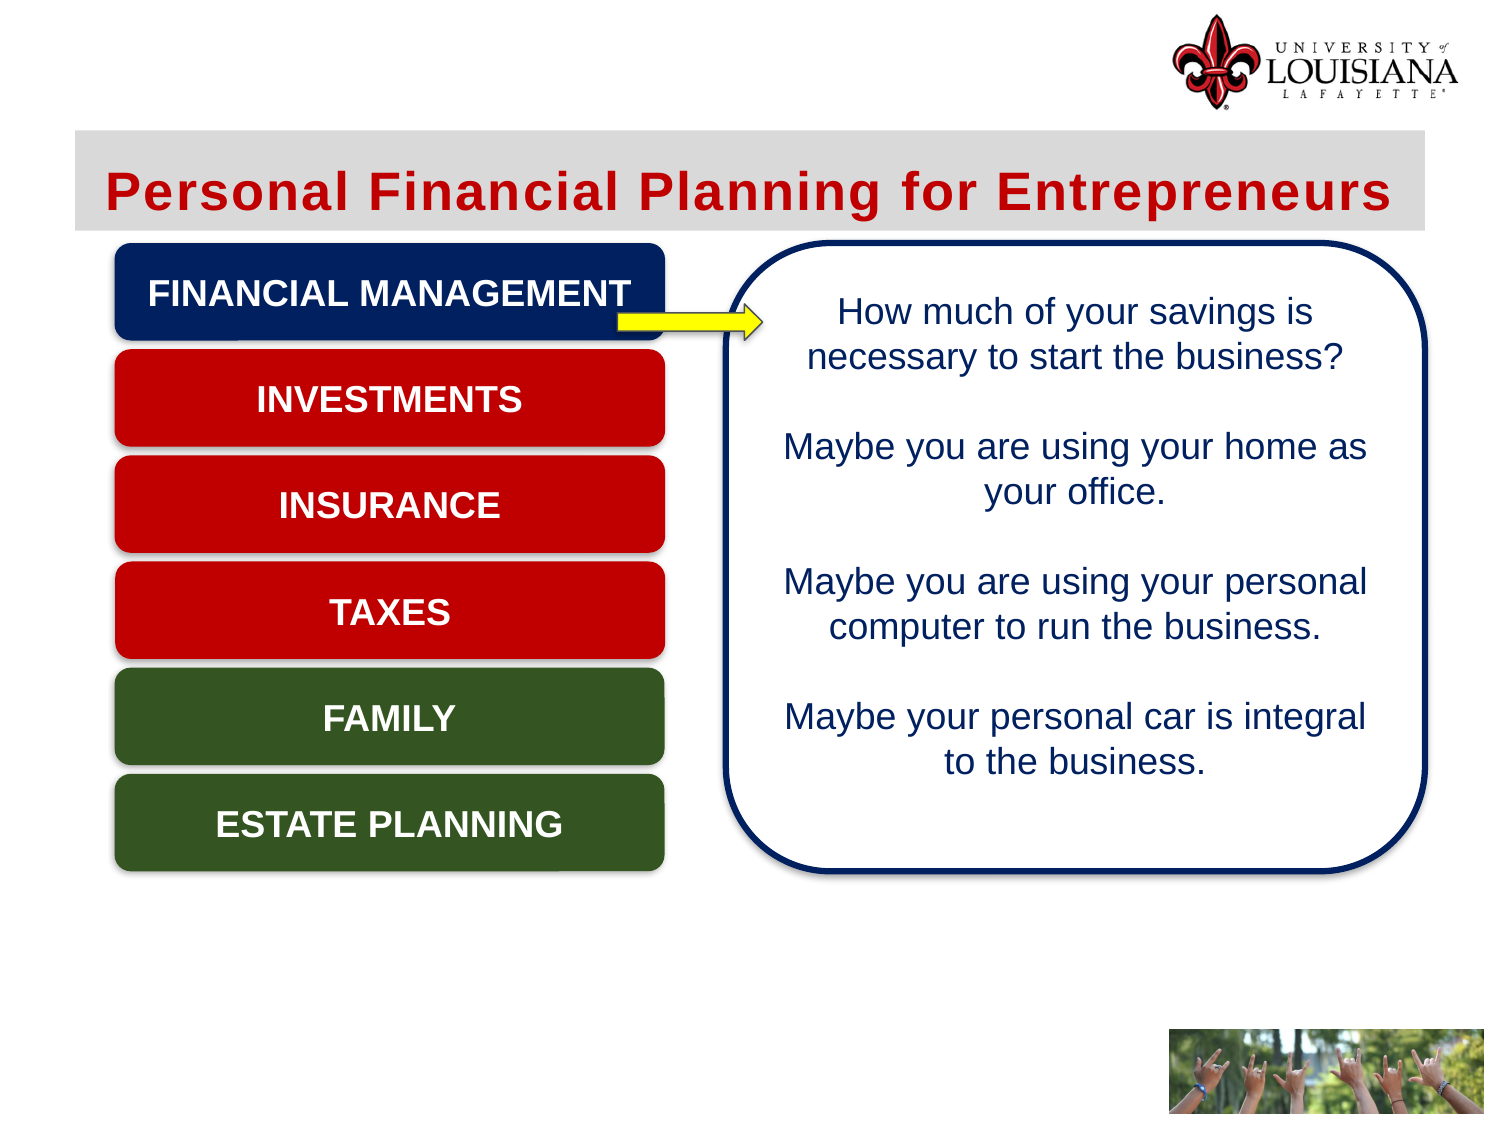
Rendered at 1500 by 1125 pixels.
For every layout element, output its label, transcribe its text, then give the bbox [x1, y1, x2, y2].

picture [1159, 3, 1484, 117]
text_box ESTATE PLANNING [113, 773, 666, 873]
text_box INVESTMENTS [113, 348, 666, 448]
text_box TAXES [114, 560, 666, 660]
picture [1169, 1029, 1484, 1114]
text_box [616, 303, 764, 341]
title Personal Financial Planning for Entrepreneurs [75, 130, 1425, 231]
text_box How much of your savings is necessary to start the business? Maybe you are using your home as your office. Maybe you are using your personal computer to run the business. Maybe your personal car is integral to the business. [725, 242, 1426, 873]
text_box FAMILY [113, 666, 666, 766]
text_box FINANCIAL MANAGEMENT [113, 242, 666, 342]
text_box INSURANCE [113, 454, 666, 554]
